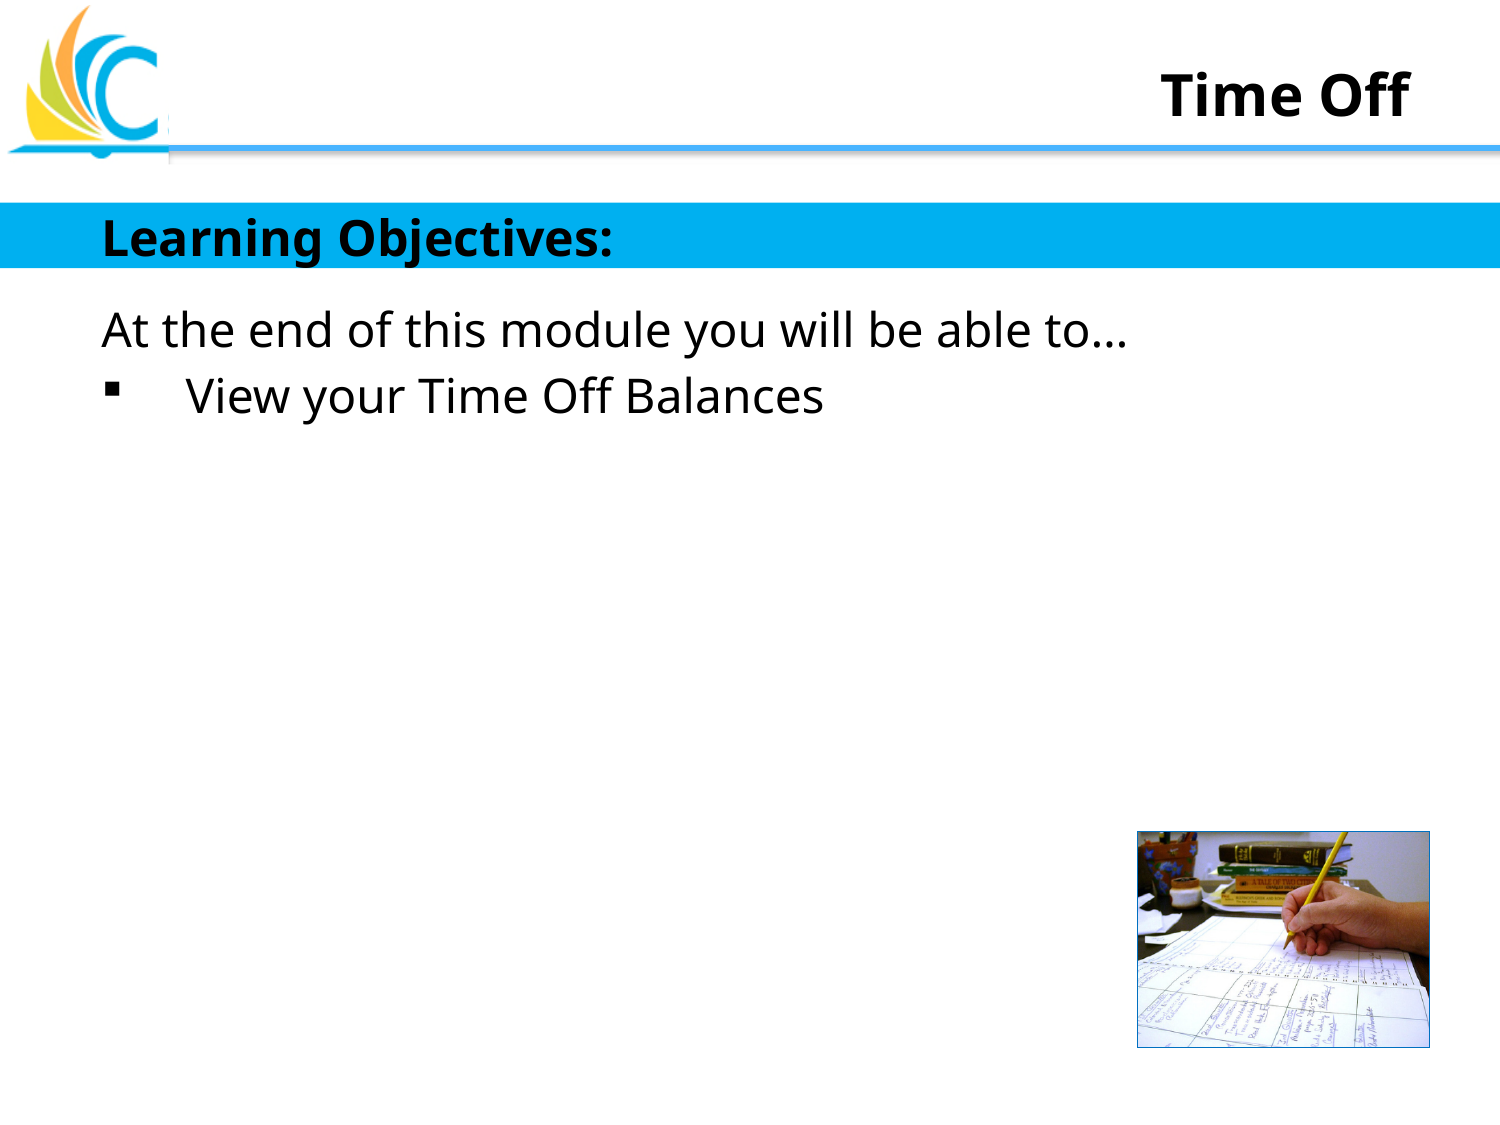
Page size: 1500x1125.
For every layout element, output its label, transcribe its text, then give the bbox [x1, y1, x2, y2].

text_box [0, 202, 86, 269]
title Time Off [169, 21, 1425, 165]
picture [1137, 831, 1431, 1048]
text_box [1233, 202, 1500, 269]
list Learning Objectives: At the end of this module you will be able to… View your Time Off Balances [86, 198, 1233, 921]
